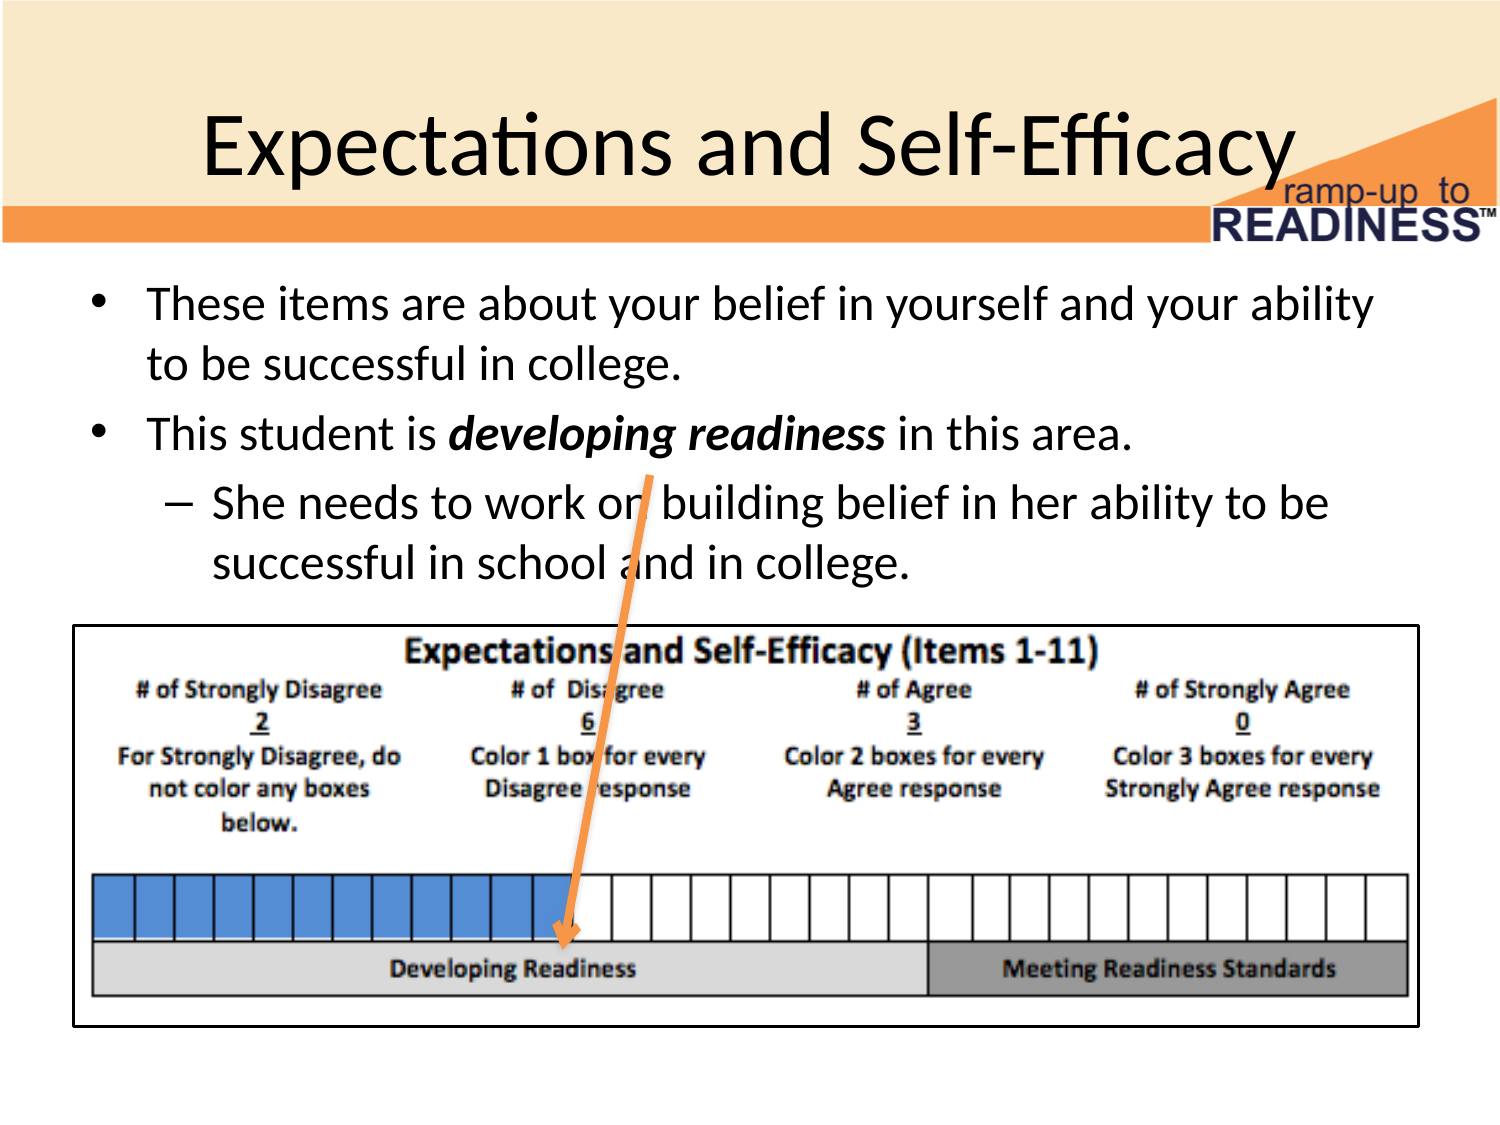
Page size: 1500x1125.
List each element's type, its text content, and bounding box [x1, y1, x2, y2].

picture [0, 0, 1500, 1125]
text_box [368, 668, 844, 757]
title Expectations and Self-Efficacy [75, 45, 1425, 233]
list These items are about your belief in yourself and your ability to be successful in college. This student is developing readiness in this area. She needs to work on building belief in her ability to be successful in school and in college. [75, 262, 1425, 613]
